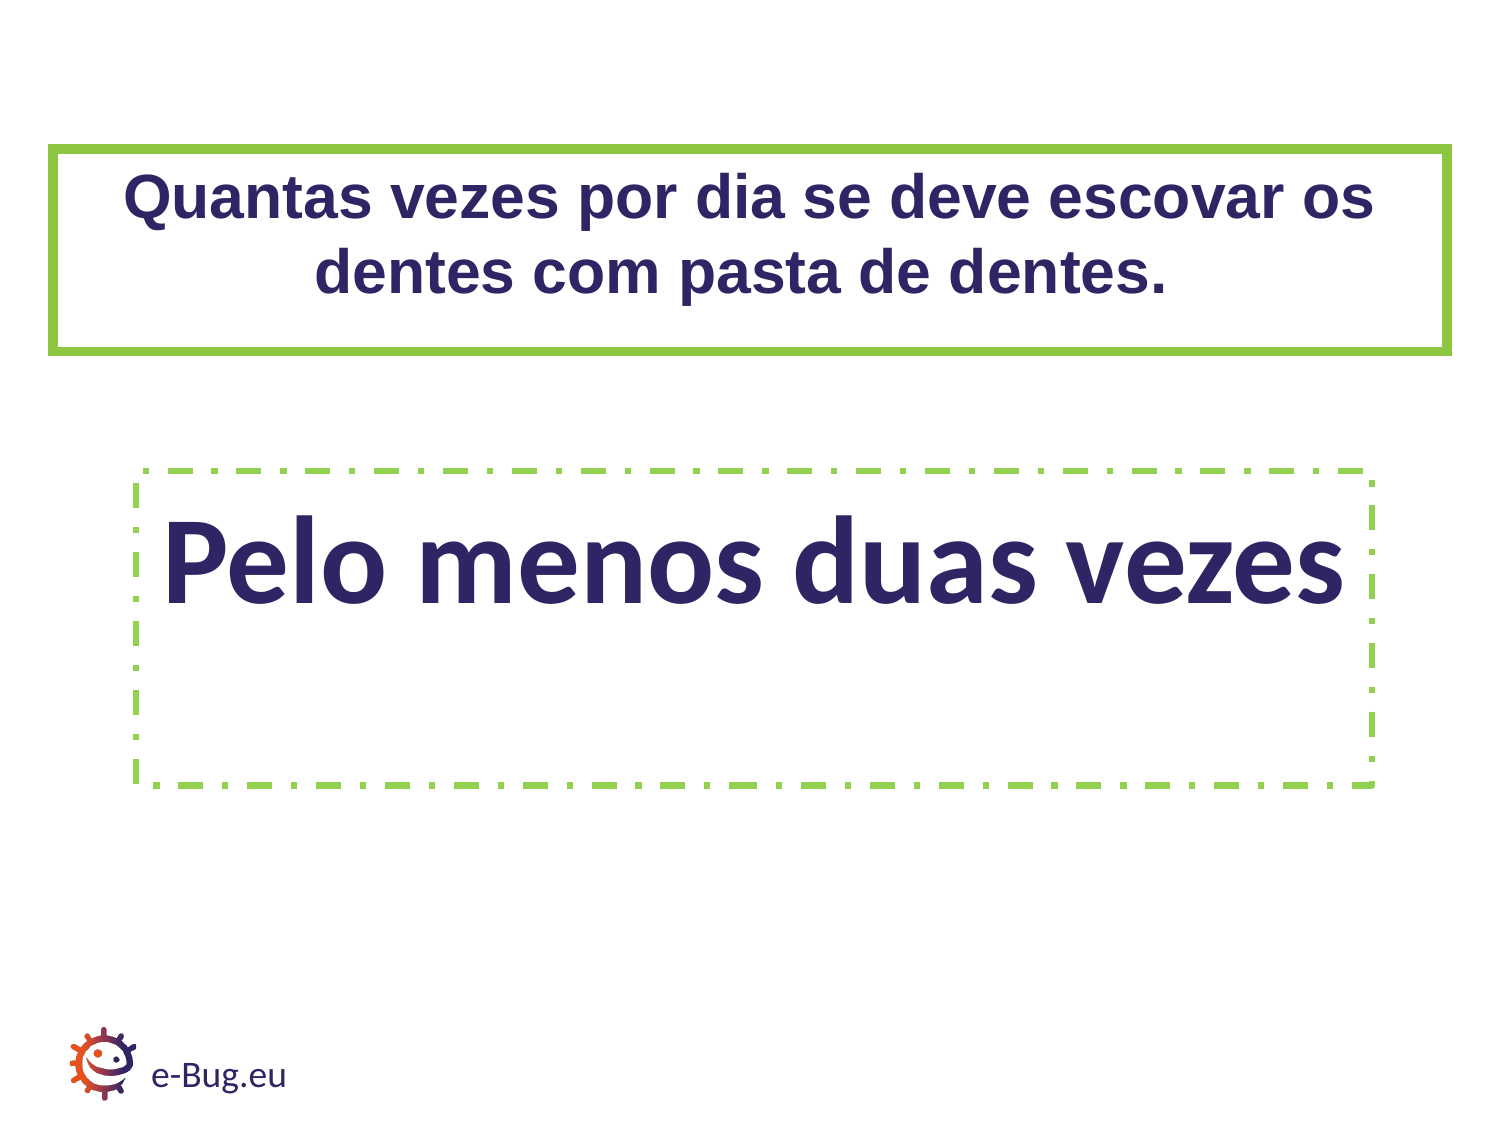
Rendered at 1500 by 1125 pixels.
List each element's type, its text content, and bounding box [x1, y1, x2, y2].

footer e-Bug.eu [136, 1042, 643, 1103]
text_box Pelo menos duas vezes [136, 470, 1373, 786]
title Quantas vezes por dia se deve escovar os dentes com pasta de dentes. [52, 148, 1448, 353]
picture [69, 1027, 137, 1103]
